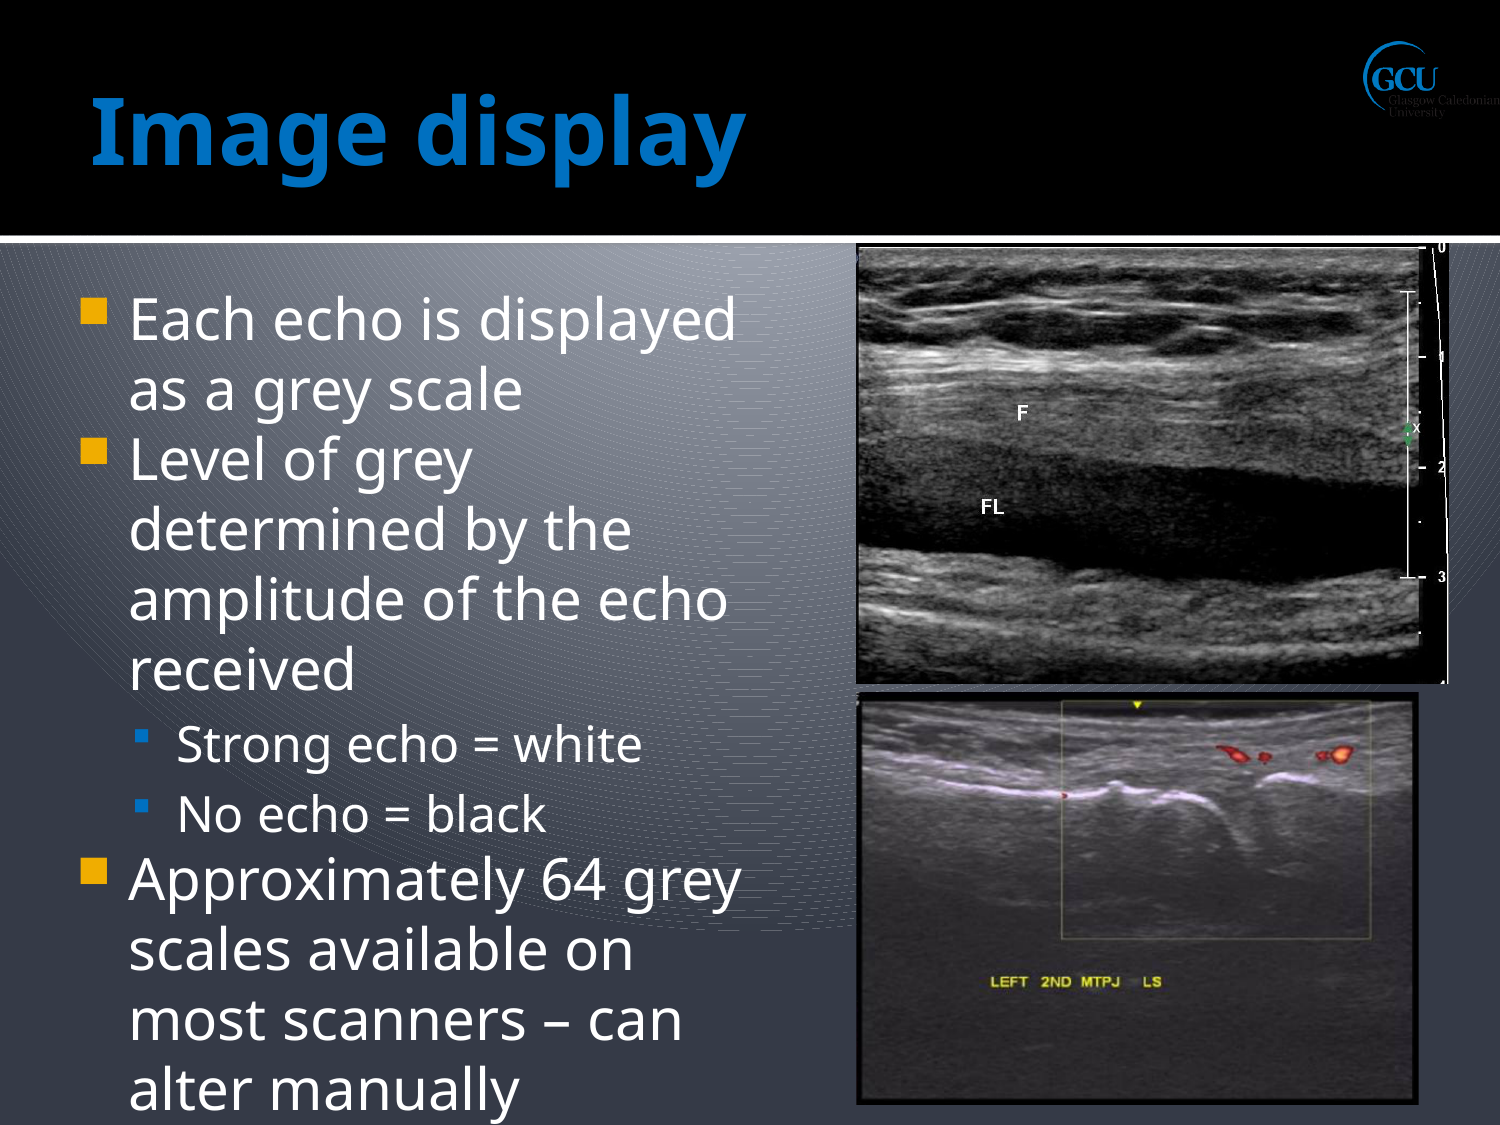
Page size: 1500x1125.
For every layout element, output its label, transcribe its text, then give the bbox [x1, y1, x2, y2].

picture [1363, 41, 1500, 119]
picture [856, 692, 1419, 1105]
title Image display [75, 24, 1425, 231]
list Each echo is displayed as a grey scale Level of grey determined by the amplitude of the echo received Strong echo = white No echo = black Approximately 64 grey scales available on most scanners – can alter manually [41, 267, 798, 1050]
picture [856, 243, 1449, 684]
